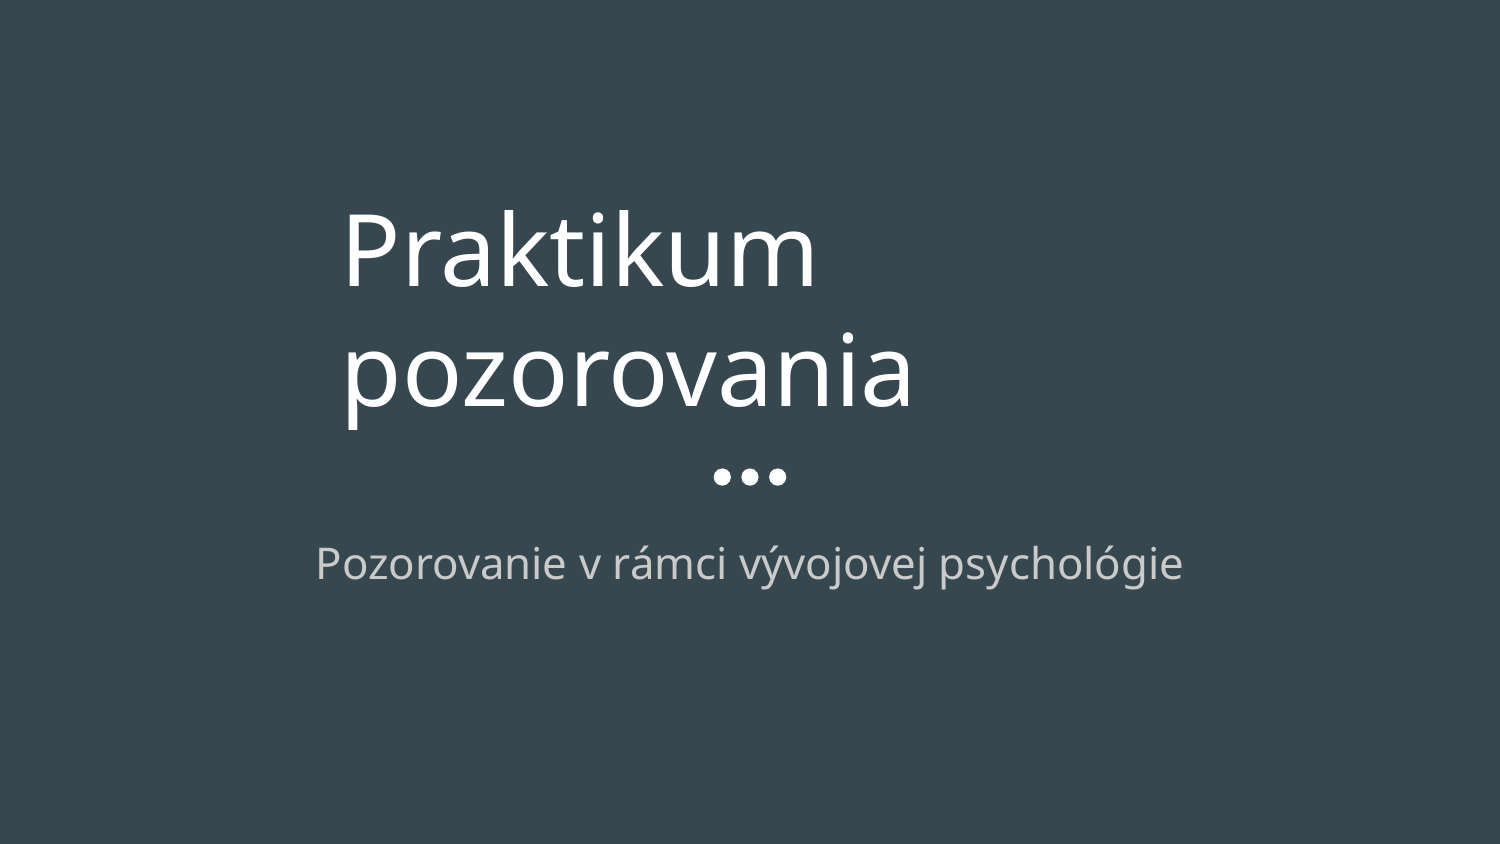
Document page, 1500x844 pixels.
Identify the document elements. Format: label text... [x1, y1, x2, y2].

subtitle Pozorovanie v rámci vývojovej psychológie [110, 520, 1390, 651]
title Praktikum pozorovania [325, 157, 1312, 442]
